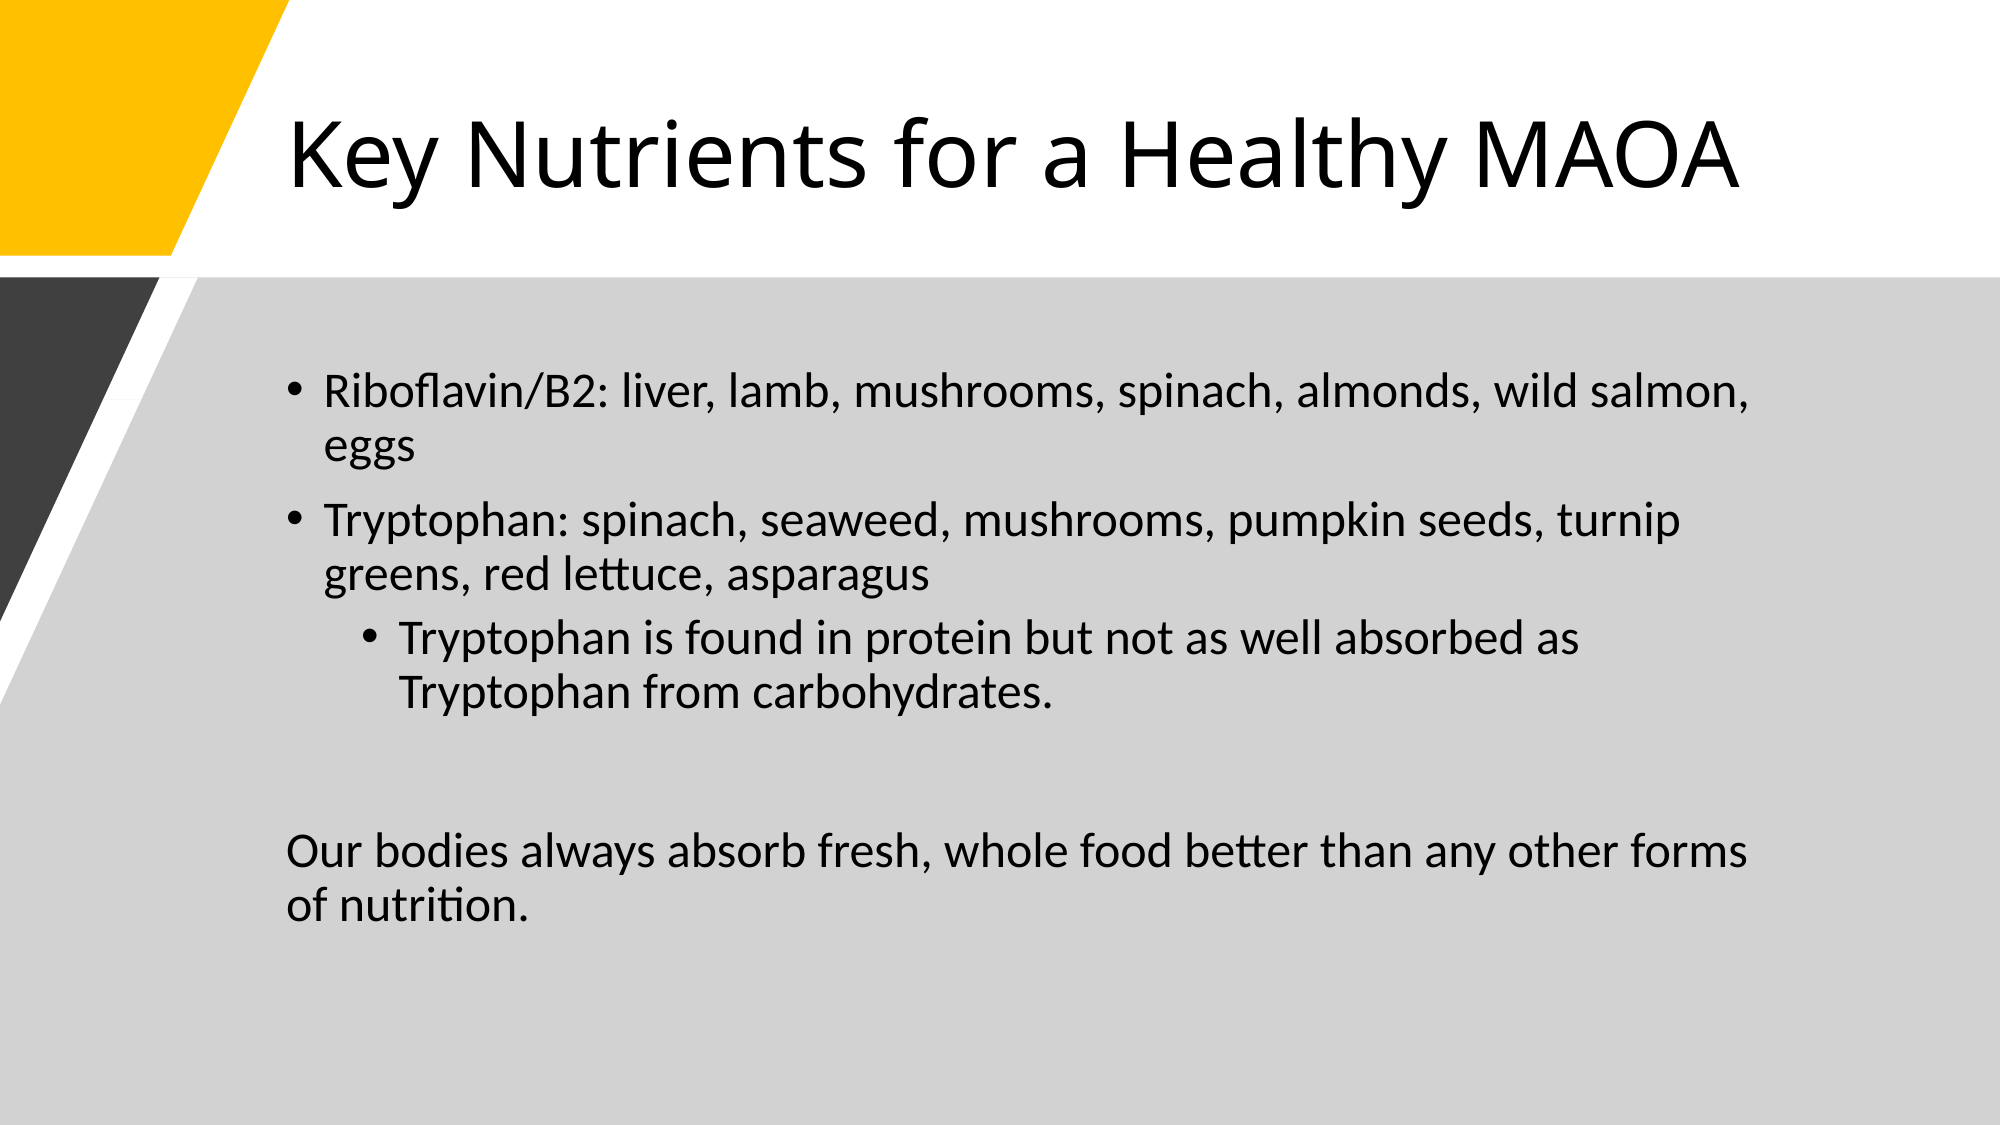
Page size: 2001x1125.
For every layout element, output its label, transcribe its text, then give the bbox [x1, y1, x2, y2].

text_box [0, 0, 291, 257]
list Riboflavin/B2: liver, lamb, mushrooms, spinach, almonds, wild salmon, eggs Tryptophan: spinach, seaweed, mushrooms, pumpkin seeds, turnip greens, red lettuce, asparagus Tryptophan is found in protein but not as well absorbed as Tryptophan from carbohydrates. Our bodies always absorb fresh, whole food better than any other forms of nutrition. [271, 356, 1808, 1020]
title Key Nutrients for a Healthy MAOA [271, 60, 1808, 255]
text_box [0, 276, 162, 622]
text_box [0, 276, 2000, 1125]
